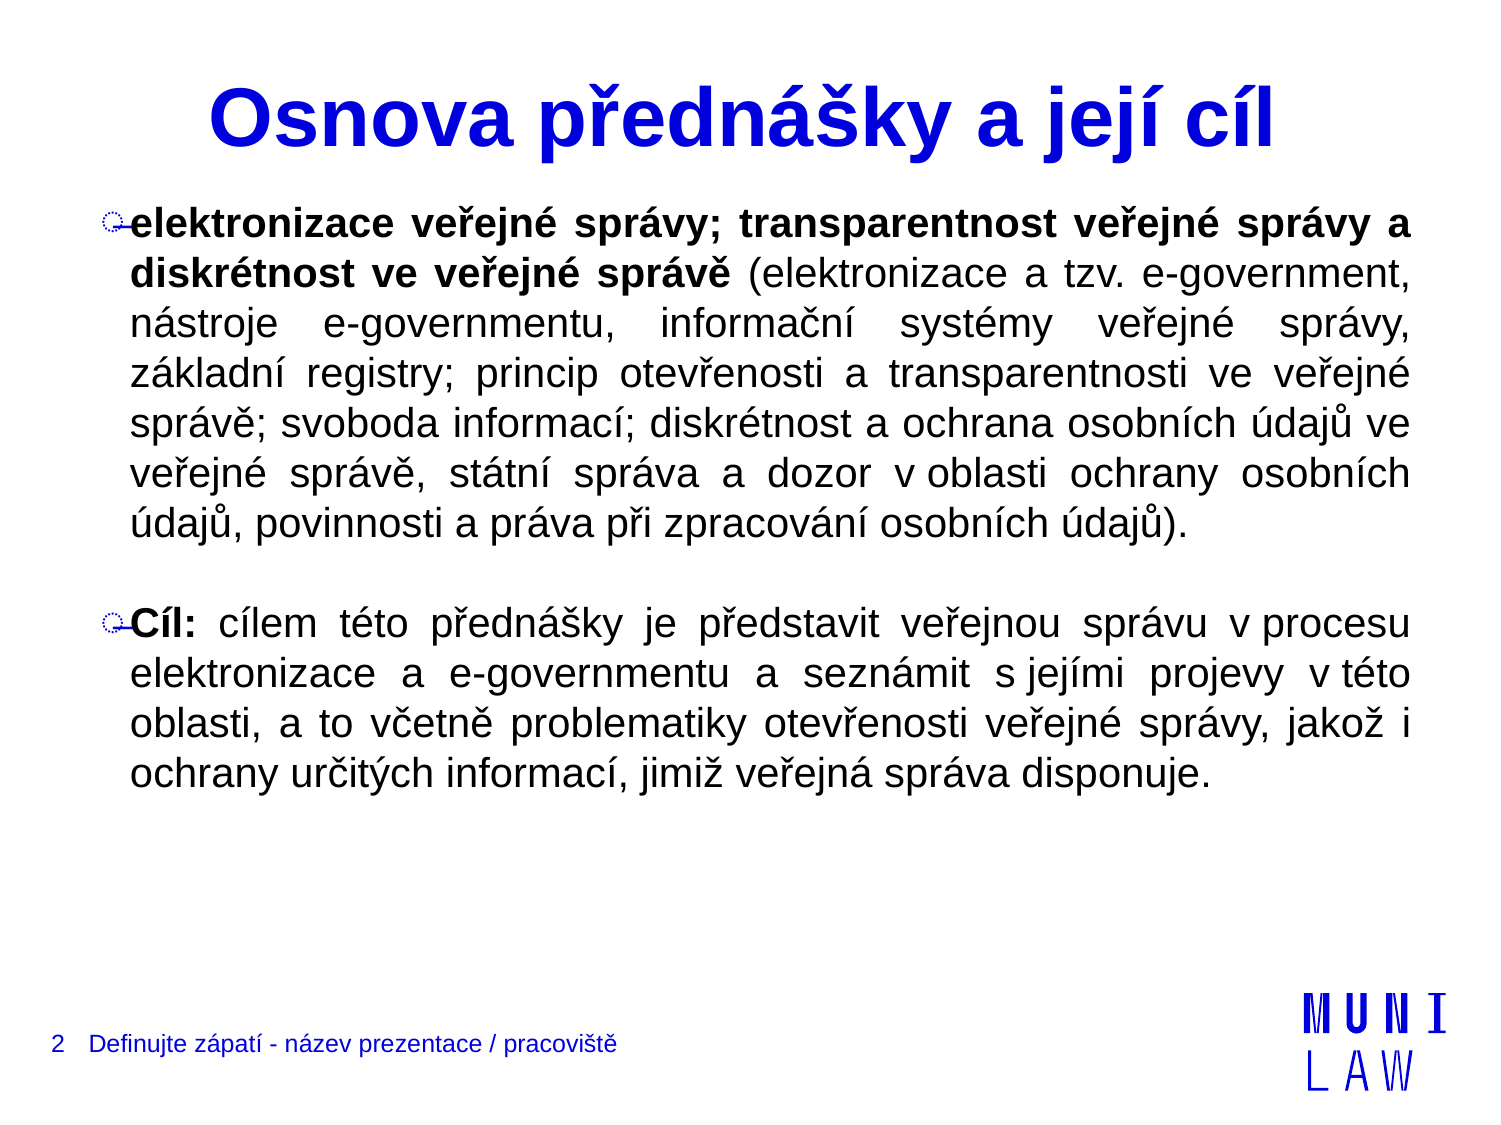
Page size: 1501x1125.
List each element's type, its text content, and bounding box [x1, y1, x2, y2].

list elektronizace veřejné správy; transparentnost veřejné správy a diskrétnost ve veřejné správě (elektronizace a tzv. e-government, nástroje e-governmentu, informační systémy veřejné správy, základní registry; princip otevřenosti a transparentnosti ve veřejné správě; svoboda informací; diskrétnost a ochrana osobních údajů ve veřejné správě, státní správa a dozor v oblasti ochrany osobních údajů, povinnosti a práva při zpracování osobních údajů). Cíl: cílem této přednášky je představit veřejnou správu v procesu elektronizace a e-governmentu a seznámit s jejími projevy v této oblasti, a to včetně problematiky otevřenosti veřejné správy, jakož i ochrany určitých informací, jimiž veřejná správa disponuje. [88, 195, 1412, 957]
slide_number 2 [50, 1021, 82, 1063]
title Osnova přednášky a její cíl [81, 79, 1406, 154]
footer Definujte zápatí - název prezentace / pracoviště [88, 1021, 1064, 1063]
